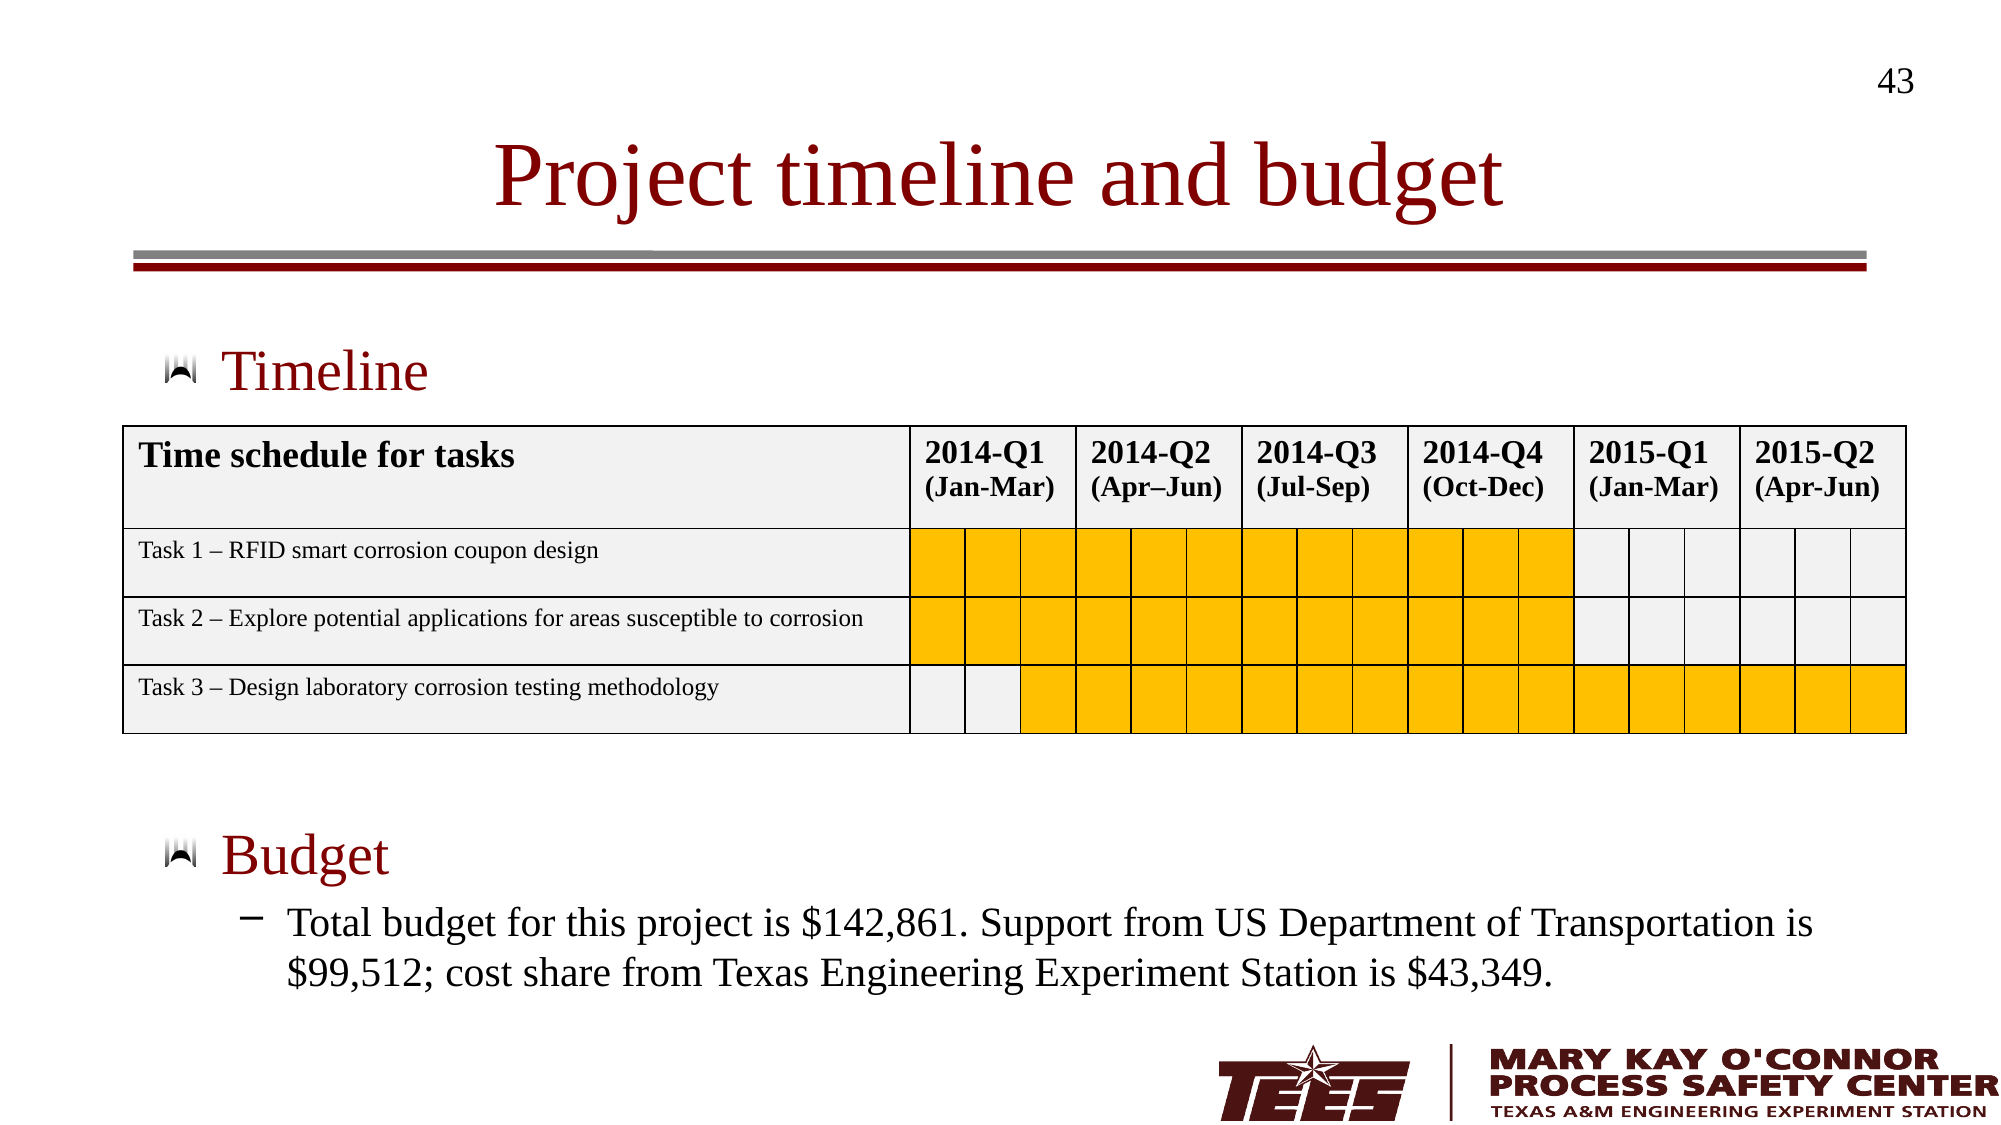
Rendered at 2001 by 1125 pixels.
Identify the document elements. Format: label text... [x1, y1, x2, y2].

table_cell Task 1 – RFID smart corrosion coupon design [124, 529, 909, 596]
table_cell [1741, 598, 1794, 664]
table_cell [1519, 529, 1573, 596]
table_header 2014-Q2 (Apr–Jun) [1077, 427, 1241, 528]
table_cell [1187, 598, 1241, 664]
table_cell [1298, 666, 1352, 733]
table_cell [1685, 666, 1739, 733]
table_cell [1077, 666, 1130, 733]
table_cell [1243, 529, 1296, 596]
table_cell [1409, 529, 1462, 596]
table_header 2015-Q2 (Apr-Jun) [1741, 427, 1905, 528]
table_cell [966, 529, 1020, 596]
table_cell [1021, 666, 1075, 733]
table_cell [1077, 598, 1130, 664]
table_cell [1685, 529, 1739, 596]
table_cell Task 3 – Design laboratory corrosion testing methodology [124, 666, 909, 733]
table_cell [1409, 598, 1462, 664]
table_cell [1353, 598, 1407, 664]
table_cell [911, 598, 964, 664]
table_cell [1409, 666, 1462, 733]
table_cell [1187, 529, 1241, 596]
table_header 2014-Q1 (Jan-Mar) [911, 427, 1075, 528]
table_cell [1298, 529, 1352, 596]
table_cell [1796, 529, 1850, 596]
table_cell [1132, 666, 1186, 733]
table_cell [1685, 598, 1739, 664]
table_cell [1353, 529, 1407, 596]
table_cell [1464, 529, 1518, 596]
table_cell [1575, 666, 1628, 733]
table_cell [1187, 666, 1241, 733]
table_header 2014-Q4 (Oct-Dec) [1409, 427, 1573, 528]
table_cell [1851, 666, 1905, 733]
table_cell [1630, 666, 1684, 733]
picture [165, 352, 196, 383]
title Project timeline and budget [149, 74, 1851, 263]
table_cell [911, 666, 964, 733]
table_cell [1243, 666, 1296, 733]
table_header 2014-Q3 (Jul-Sep) [1243, 427, 1407, 528]
table_cell [1353, 666, 1407, 733]
table_cell [1243, 598, 1296, 664]
table_cell [1077, 529, 1130, 596]
table_cell [1298, 598, 1352, 664]
table_cell [1575, 598, 1628, 664]
table_cell [1741, 666, 1794, 733]
table_cell [1519, 598, 1573, 664]
table_cell [1519, 666, 1573, 733]
table_cell [966, 666, 1020, 733]
table_cell [1741, 529, 1794, 596]
table_cell [911, 529, 964, 596]
table_cell [1630, 529, 1684, 596]
table_cell [1132, 598, 1186, 664]
picture [1219, 1044, 1999, 1121]
table_cell [1132, 529, 1186, 596]
table_header Time schedule for tasks [124, 427, 909, 528]
table_cell [1796, 666, 1850, 733]
table_cell Task 2 – Explore potential applications for areas susceptible to corrosion [124, 598, 909, 664]
slide_number 43 [1862, 48, 2000, 175]
table_cell [1575, 529, 1628, 596]
picture [165, 835, 196, 867]
list Timeline Budget Total budget for this project is $142,861. Support from US Department of Transportation is $99,512; cost share from Texas Engineering Experiment Station is $43,349. [149, 324, 1851, 425]
table_cell [1630, 598, 1684, 664]
table_cell [1021, 529, 1075, 596]
table_cell [1464, 598, 1518, 664]
list Timeline Budget Total budget for this project is $142,861. Support from US Department of Transportation is $99,512; cost share from Texas Engineering Experiment Station is $43,349. [149, 734, 1851, 1001]
table_cell [966, 598, 1020, 664]
table_cell [1796, 598, 1850, 664]
table_cell [1464, 666, 1518, 733]
table_cell [1851, 529, 1905, 596]
table_cell [1021, 598, 1075, 664]
table_cell [1851, 598, 1905, 664]
table_header 2015-Q1 (Jan-Mar) [1575, 427, 1739, 528]
